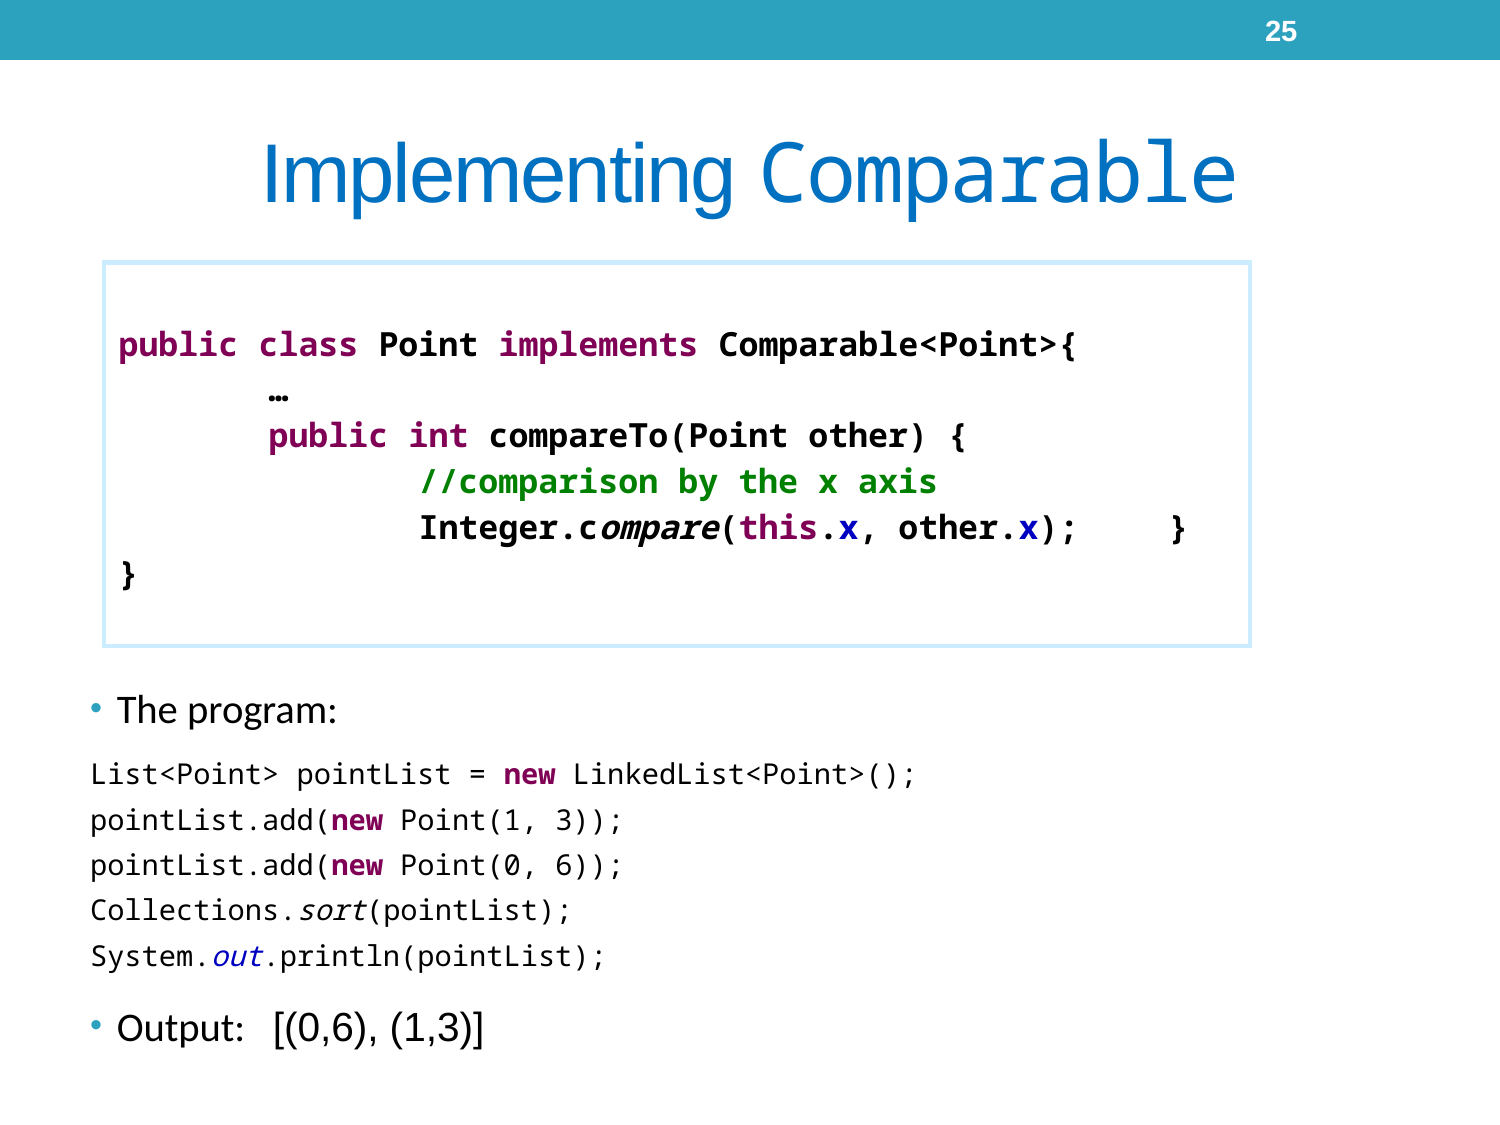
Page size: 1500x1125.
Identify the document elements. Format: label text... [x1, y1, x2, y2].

title Implementing Comparable [75, 87, 1425, 250]
list The program: List<Point> pointList = new LinkedList<Point>(); pointList.add(new Point(1, 3)); pointList.add(new Point(0, 6)); Collections.sort(pointList); System.out.println(pointList); Output: [(0,6), (1,3)] [75, 262, 1425, 1063]
text_box public class Point implements Comparable<Point>{ … public int compareTo(Point other) { //comparison by the x axis Integer.compare(this.x, other.x); } } [103, 262, 1250, 647]
slide_number 25 [1250, 3, 1425, 57]
